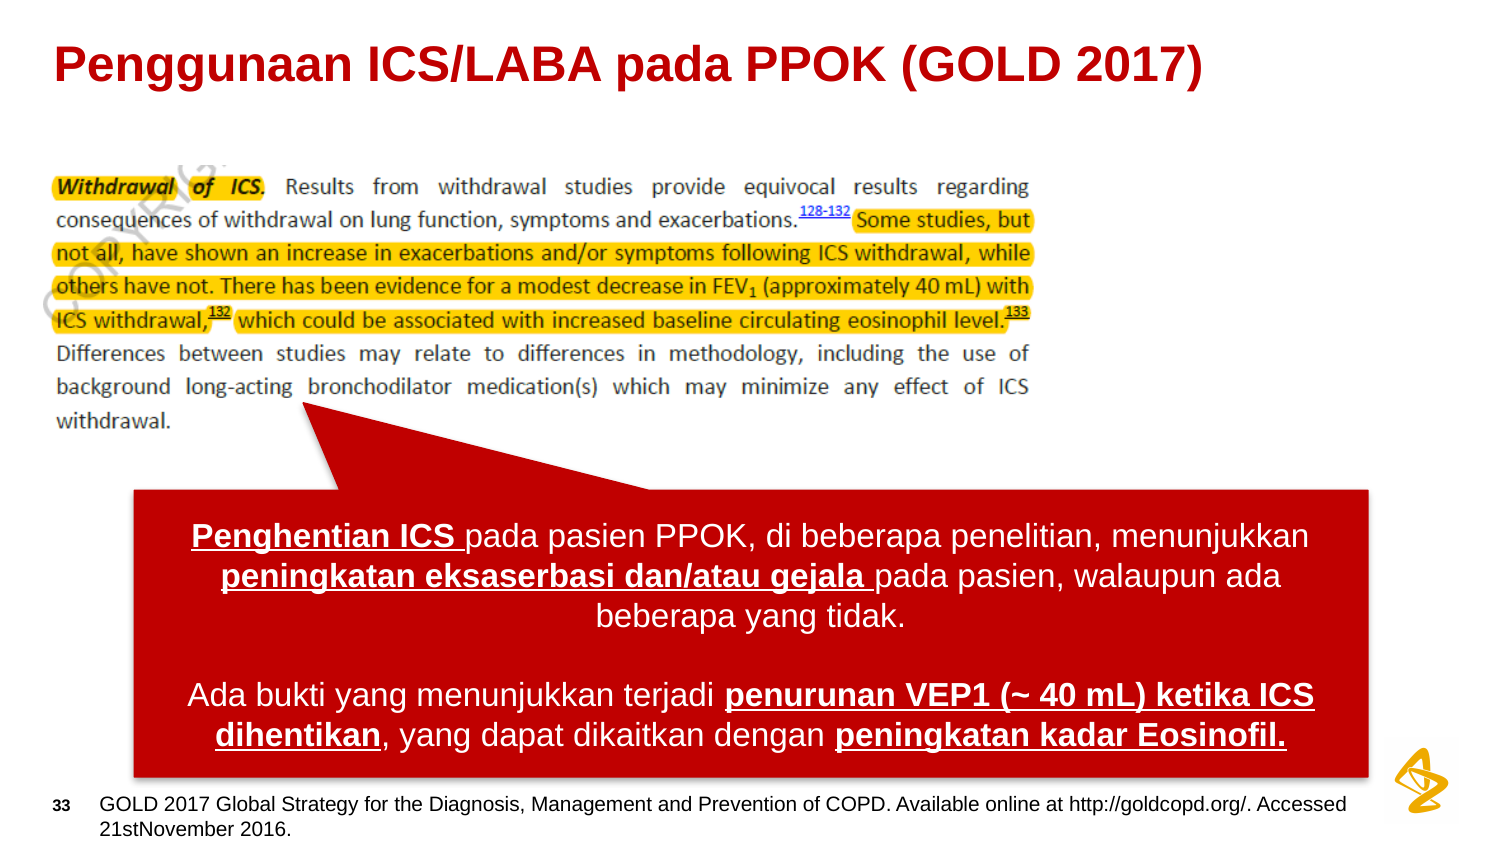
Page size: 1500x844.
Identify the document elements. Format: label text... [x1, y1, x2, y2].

slide_number 33 [52, 795, 84, 822]
text_box GOLD 2017 Global Strategy for the Diagnosis, Management and Prevention of COPD. Available online at http://goldcopd.org/. Accessed 21stNovember 2016. [84, 758, 1429, 844]
picture [42, 165, 1044, 440]
text_box Penghentian ICS pada pasien PPOK, di beberapa penelitian, menunjukkan peningkatan eksaserbasi dan/atau gejala pada pasien, walaupun ada beberapa yang tidak. Ada bukti yang menunjukkan terjadi penurunan VEP1 (~ 40 mL) ketika ICS dihentikan, yang dapat dikaitkan dengan peningkatan kadar Eosinofil. [133, 449, 1369, 758]
title Penggunaan ICS/LABA pada PPOK (GOLD 2017) [38, 23, 1398, 107]
picture [1384, 737, 1459, 824]
